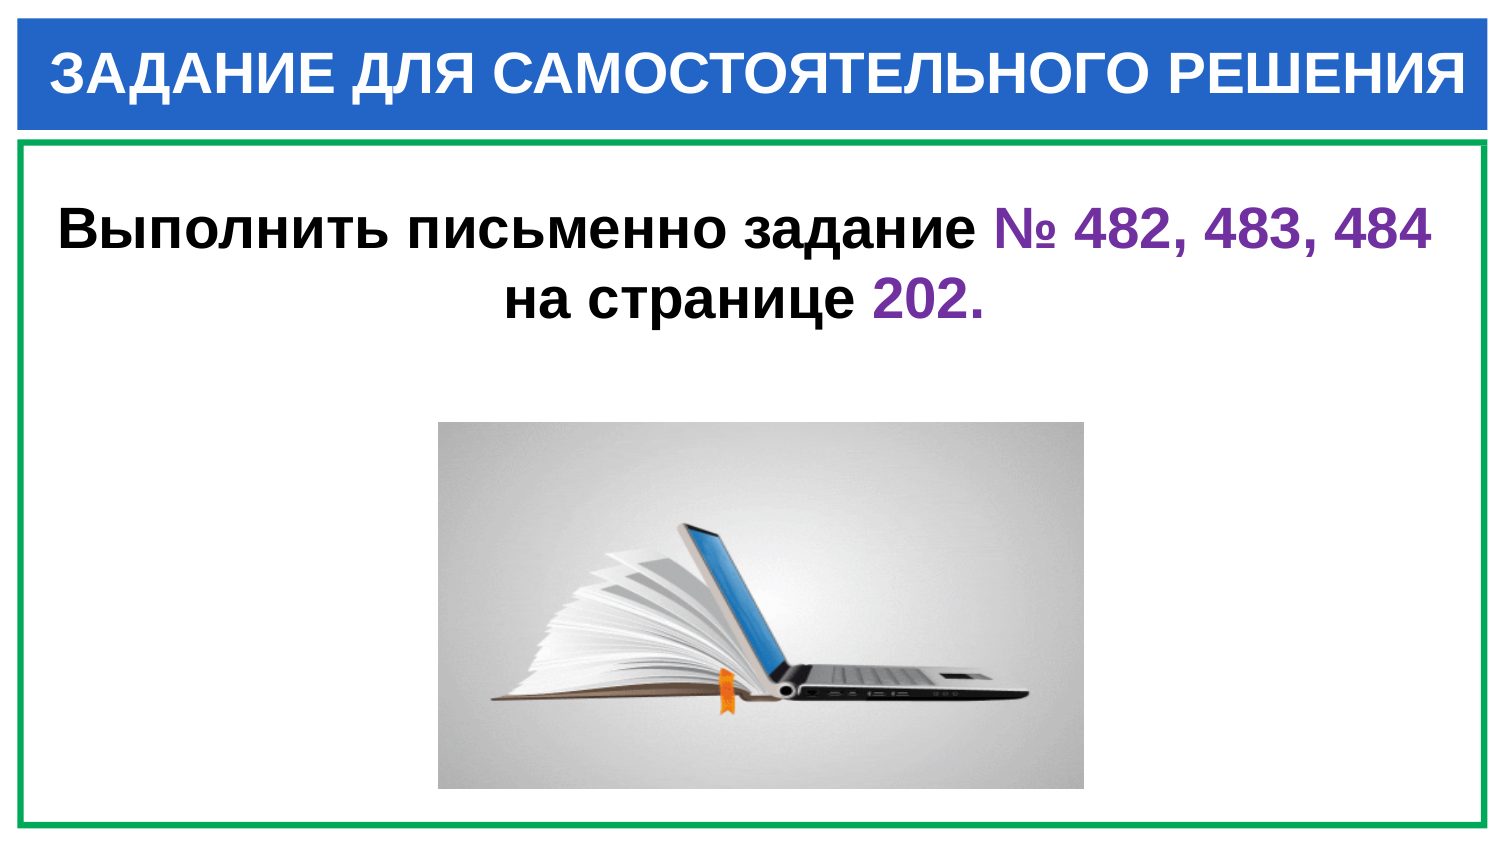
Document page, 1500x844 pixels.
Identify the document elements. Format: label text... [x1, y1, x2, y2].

text_box Выполнить письменно задание № 482, 483, 484 на странице 202. [35, 182, 1471, 338]
text_box ЗАДАНИЕ ДЛЯ САМОСТОЯТЕЛЬНОГО РЕШЕНИЯ [33, 35, 1484, 106]
picture [437, 422, 1084, 789]
